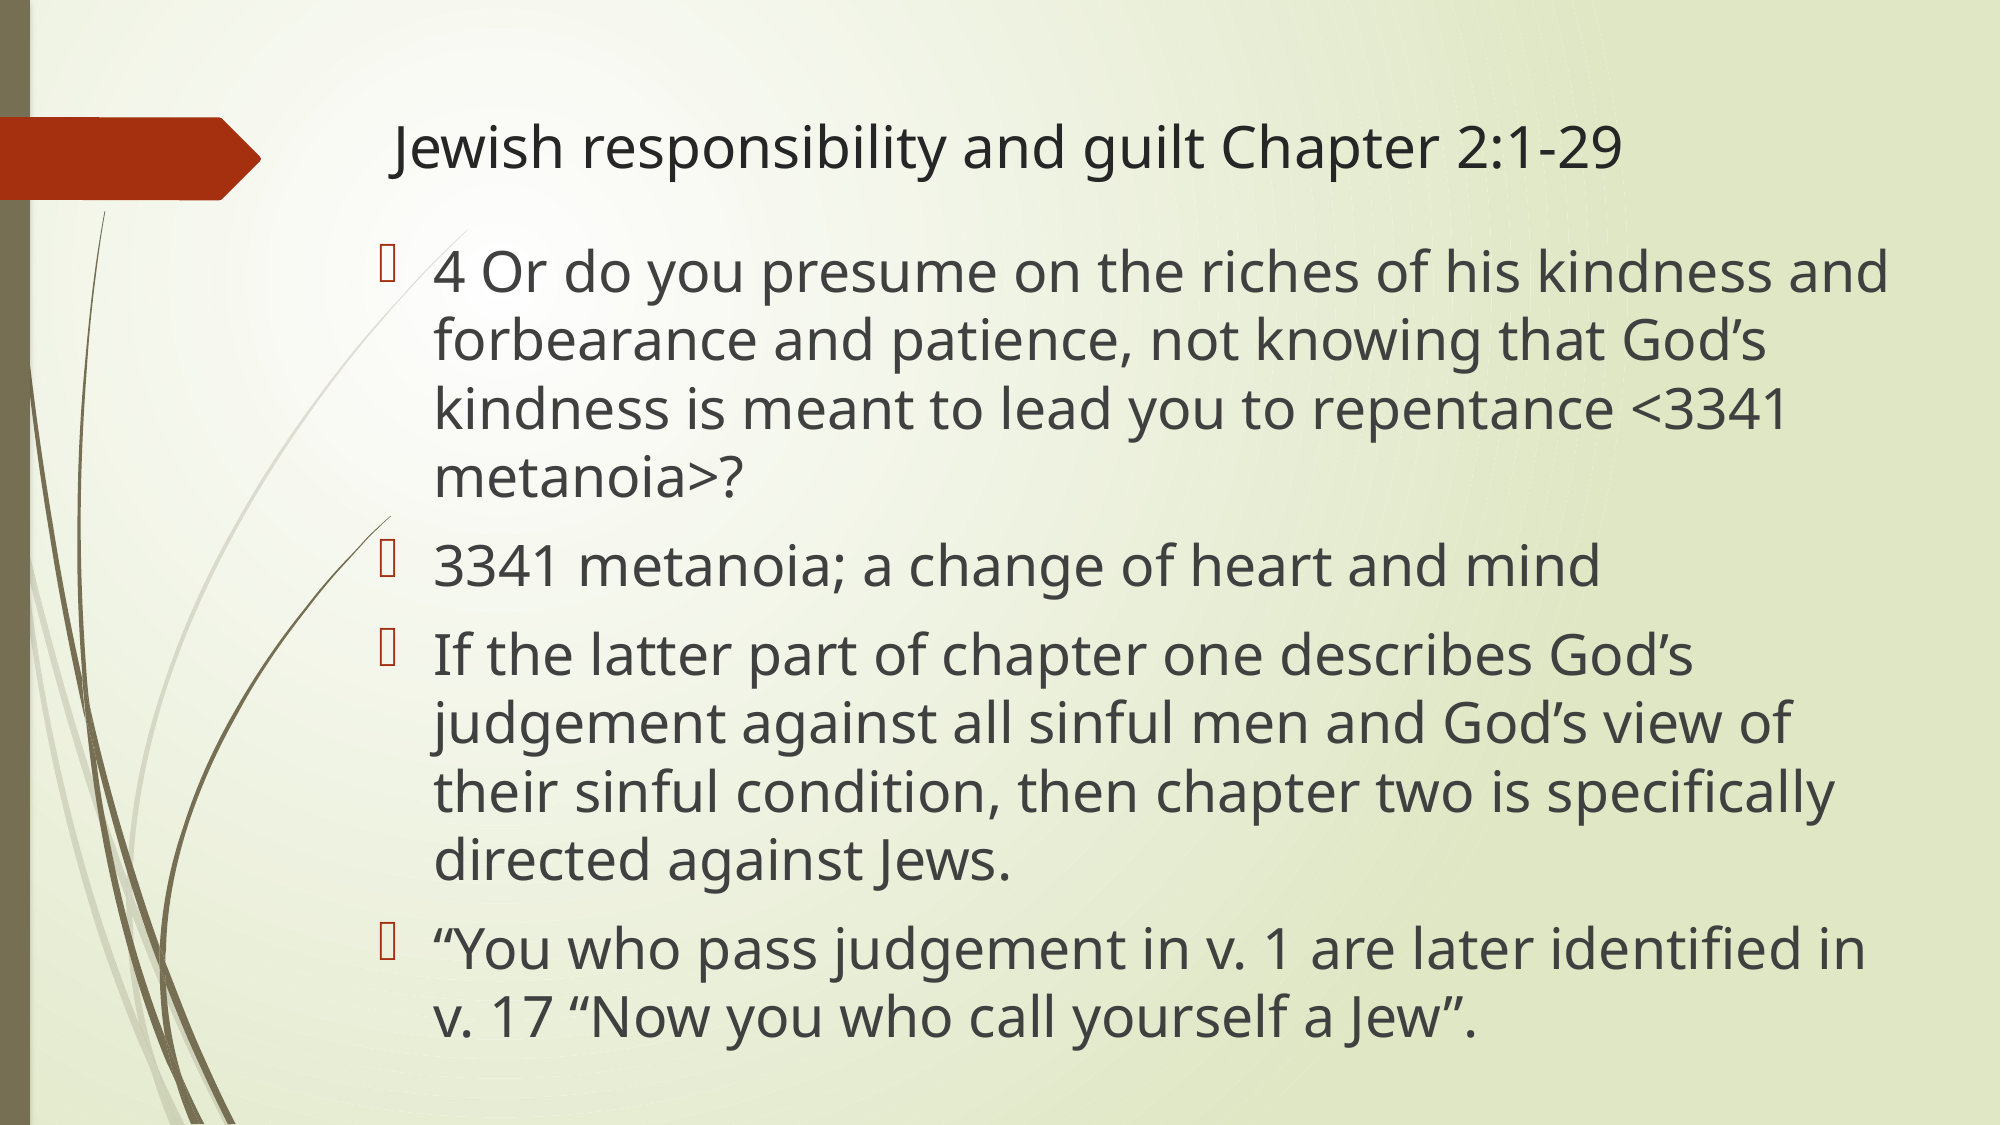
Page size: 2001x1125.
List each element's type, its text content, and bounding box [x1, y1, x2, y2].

list 4 Or do you presume on the riches of his kindness and forbearance and patience, not knowing that God’s kindness is meant to lead you to repentance <3341 metanoia>? 3341 metanoia; a change of heart and mind If the latter part of chapter one describes God’s judgement against all sinful men and God’s view of their sinful condition, then chapter two is specifically directed against Jews. “You who pass judgement in v. 1 are later identified in v. 17 “Now you who call yourself a Jew”. [363, 227, 1936, 1064]
title Jewish responsibility and guilt Chapter 2:1-29 [363, 102, 1888, 227]
